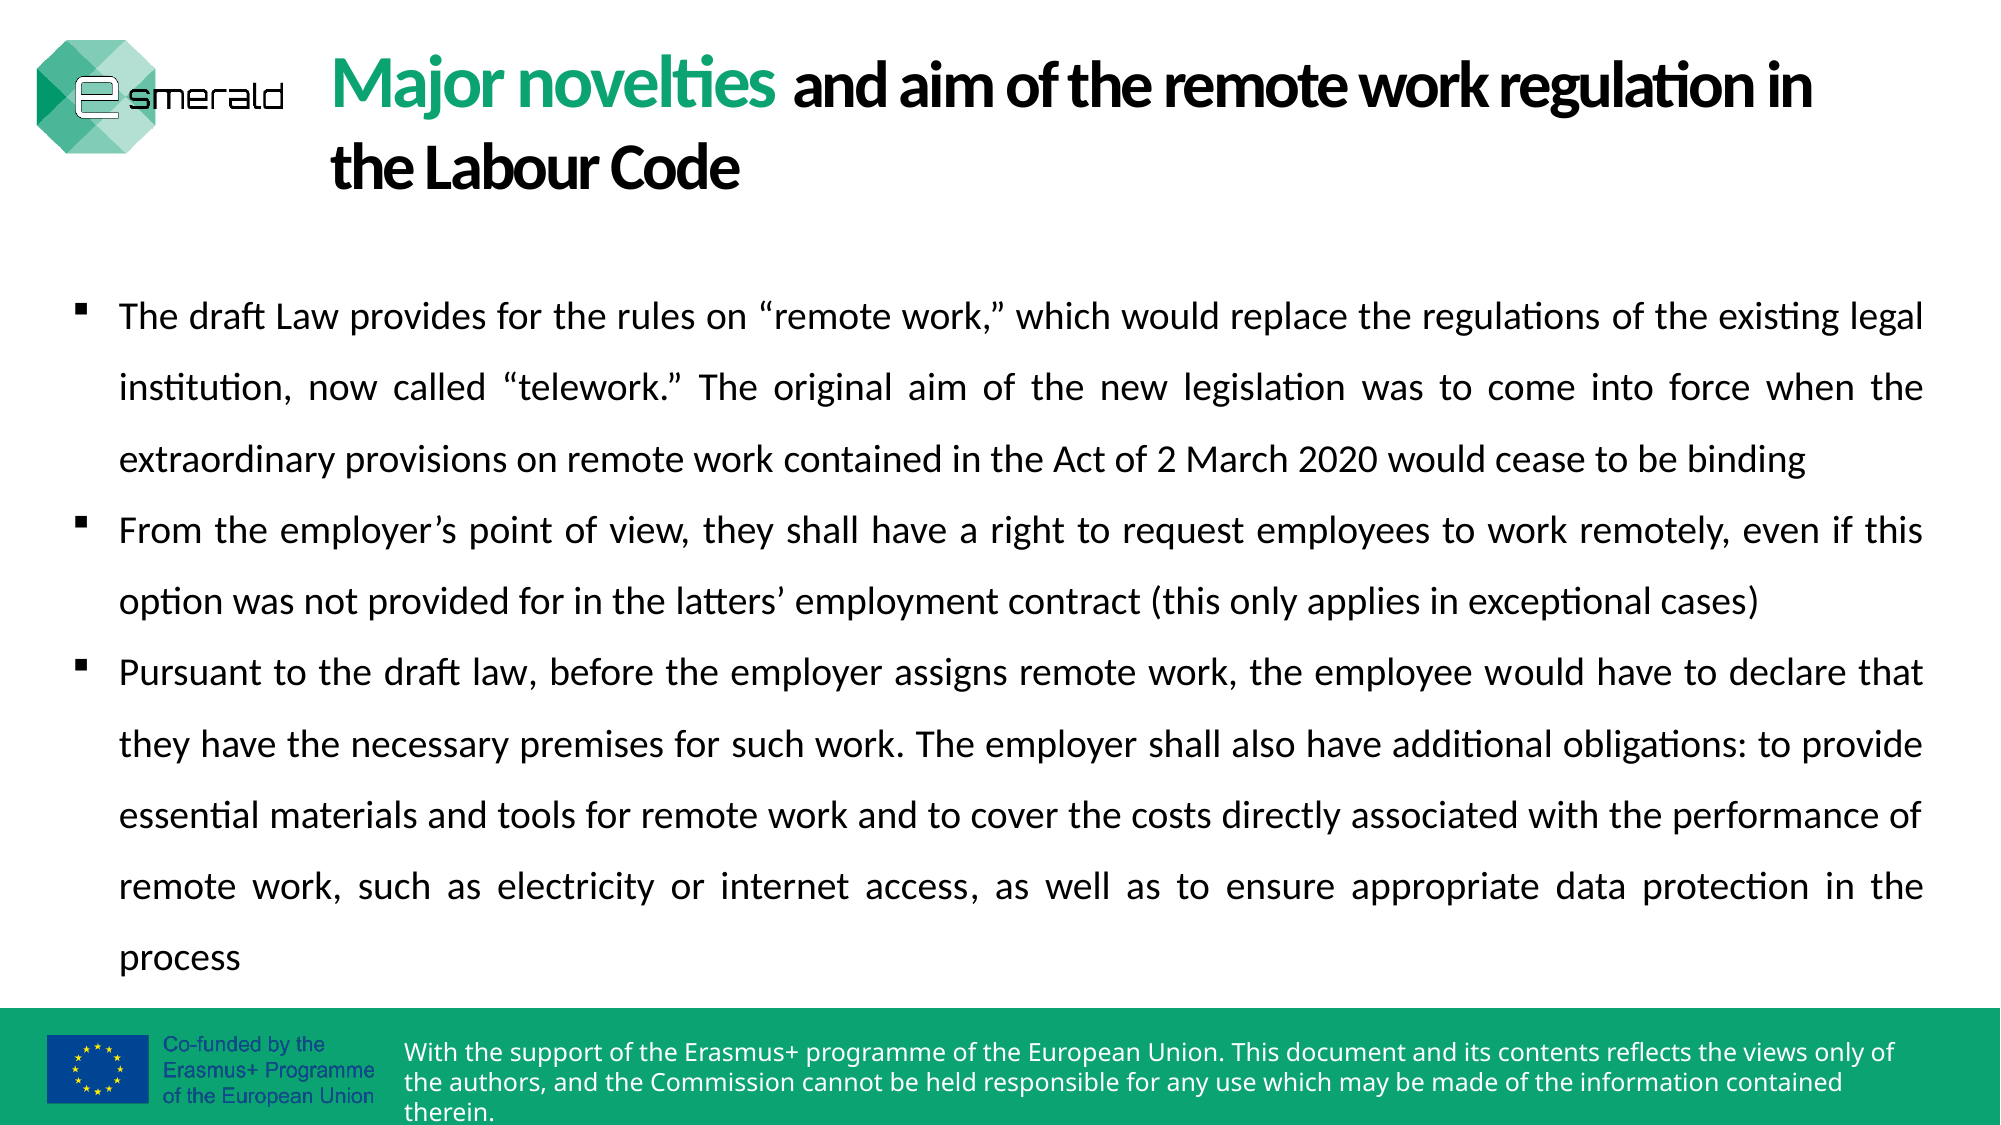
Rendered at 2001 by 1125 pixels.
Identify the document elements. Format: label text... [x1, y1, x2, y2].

text_box Major novelties and aim of the remote work regulation in the Labour Code [327, 30, 1890, 203]
picture [47, 1035, 374, 1107]
text_box The draft Law provides for the rules on “remote work,” which would replace the regulations of the existing legal institution, now called “telework.” The original aim of the new legislation was to come into force when the extraordinary provisions on remote work contained in the Act of 2 March 2020 would cease to be binding From the employer’s point of view, they shall have a right to request employees to work remotely, even if this option was not provided for in the latters’ employment contract (this only applies in exceptional cases) Pursuant to the draft law, before the employer assigns remote work, the employee would have to declare that they have the necessary premises for such work. The employer shall also have additional obligations: to provide essential materials and tools for remote work and to cover the costs directly associated with the performance of remote work, such as electricity or internet access, as well as to ensure appropriate data protection in the process [0, 259, 1940, 986]
picture [15, 18, 302, 169]
